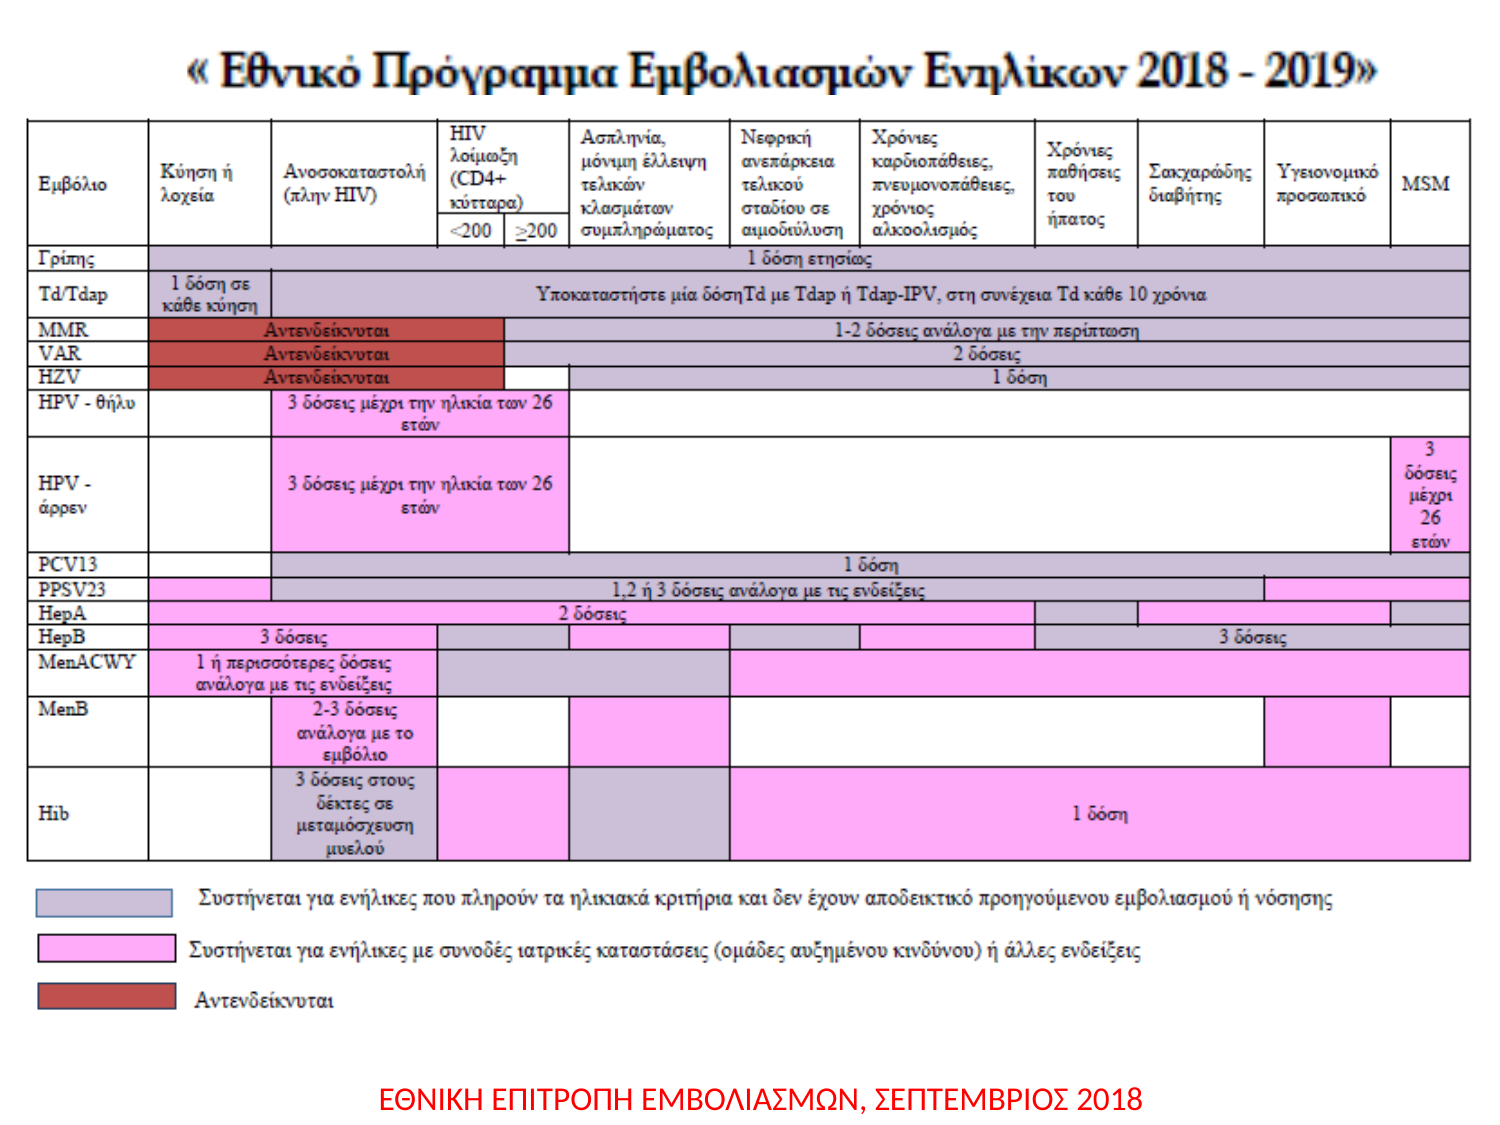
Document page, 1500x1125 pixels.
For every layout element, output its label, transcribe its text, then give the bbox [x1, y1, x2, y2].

picture [18, 108, 1482, 1017]
picture [186, 39, 1389, 95]
text_box ΕΘΝΙΚΗ ΕΠΙΤΡΟΠΗ ΕΜΒΟΛΙΑΣΜΩΝ, ΣΕΠΤΕΜΒΡΙΟΣ 2018 [363, 1069, 1317, 1125]
